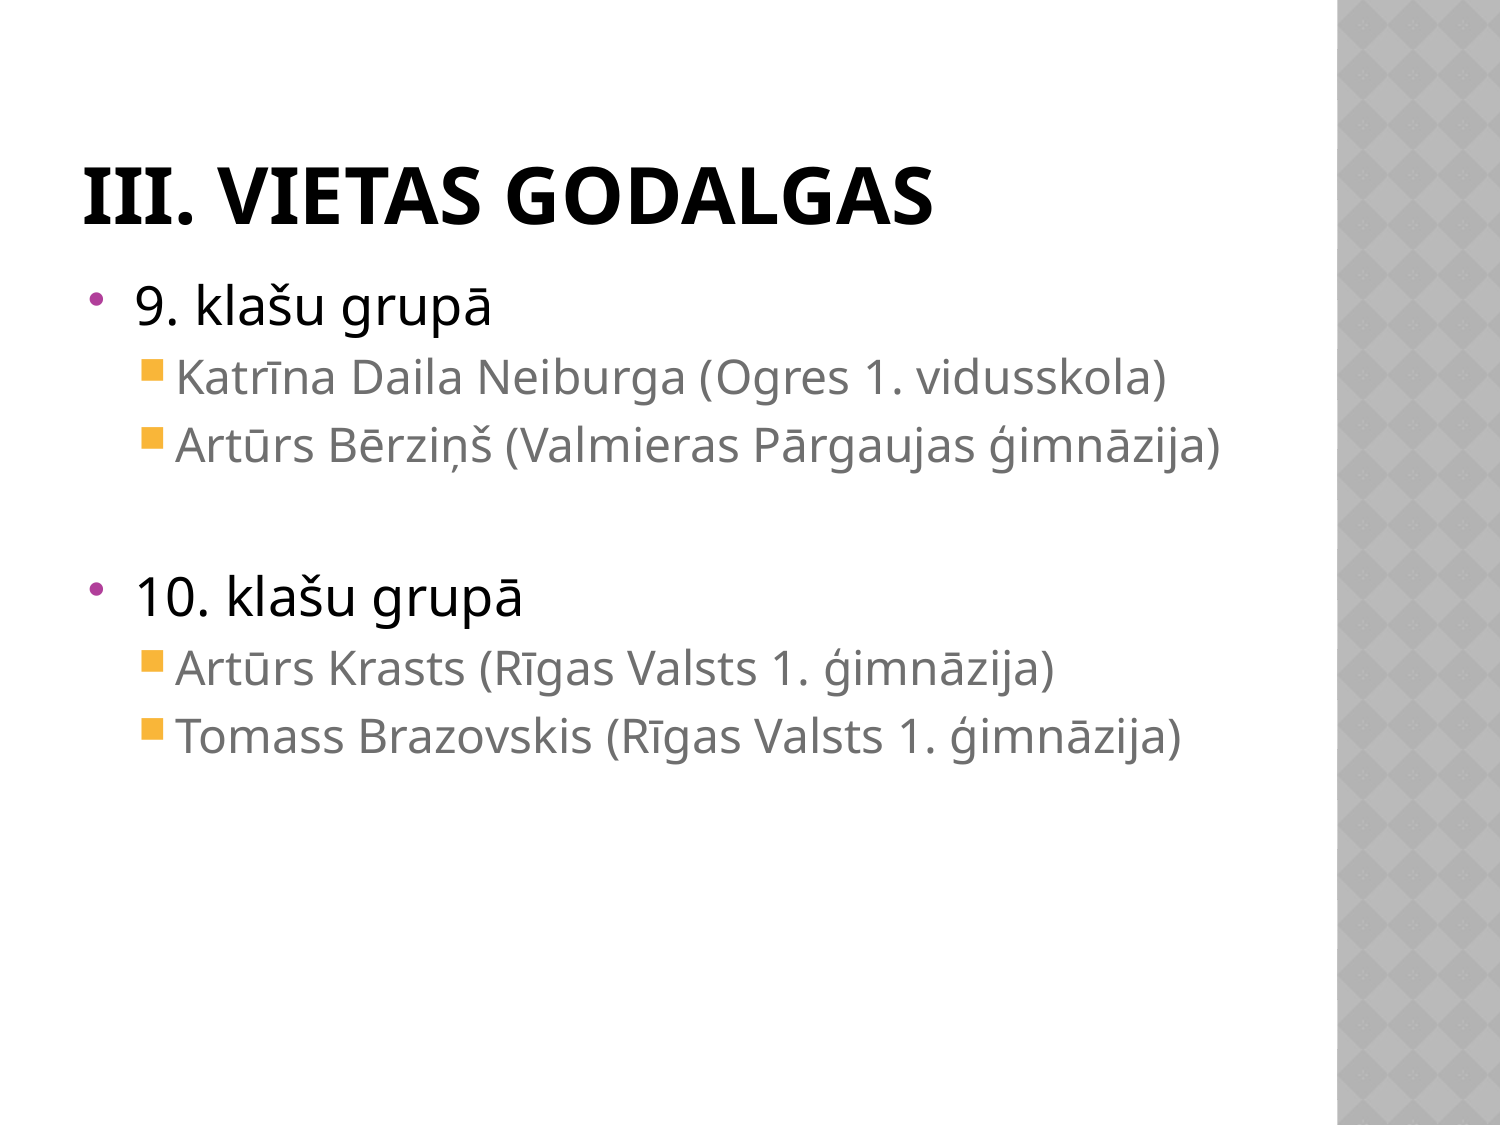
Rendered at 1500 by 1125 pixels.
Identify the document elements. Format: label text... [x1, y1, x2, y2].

title IiI. VietAs GODALGAS [75, 52, 1263, 240]
list 9. klašu grupā Katrīna Daila Neiburga (Ogres 1. vidusskola) Artūrs Bērziņš (Valmieras Pārgaujas ģimnāzija) 10. klašu grupā Artūrs Krasts (Rīgas Valsts 1. ģimnāzija) Tomass Brazovskis (Rīgas Valsts 1. ģimnāzija) [75, 264, 1263, 1059]
